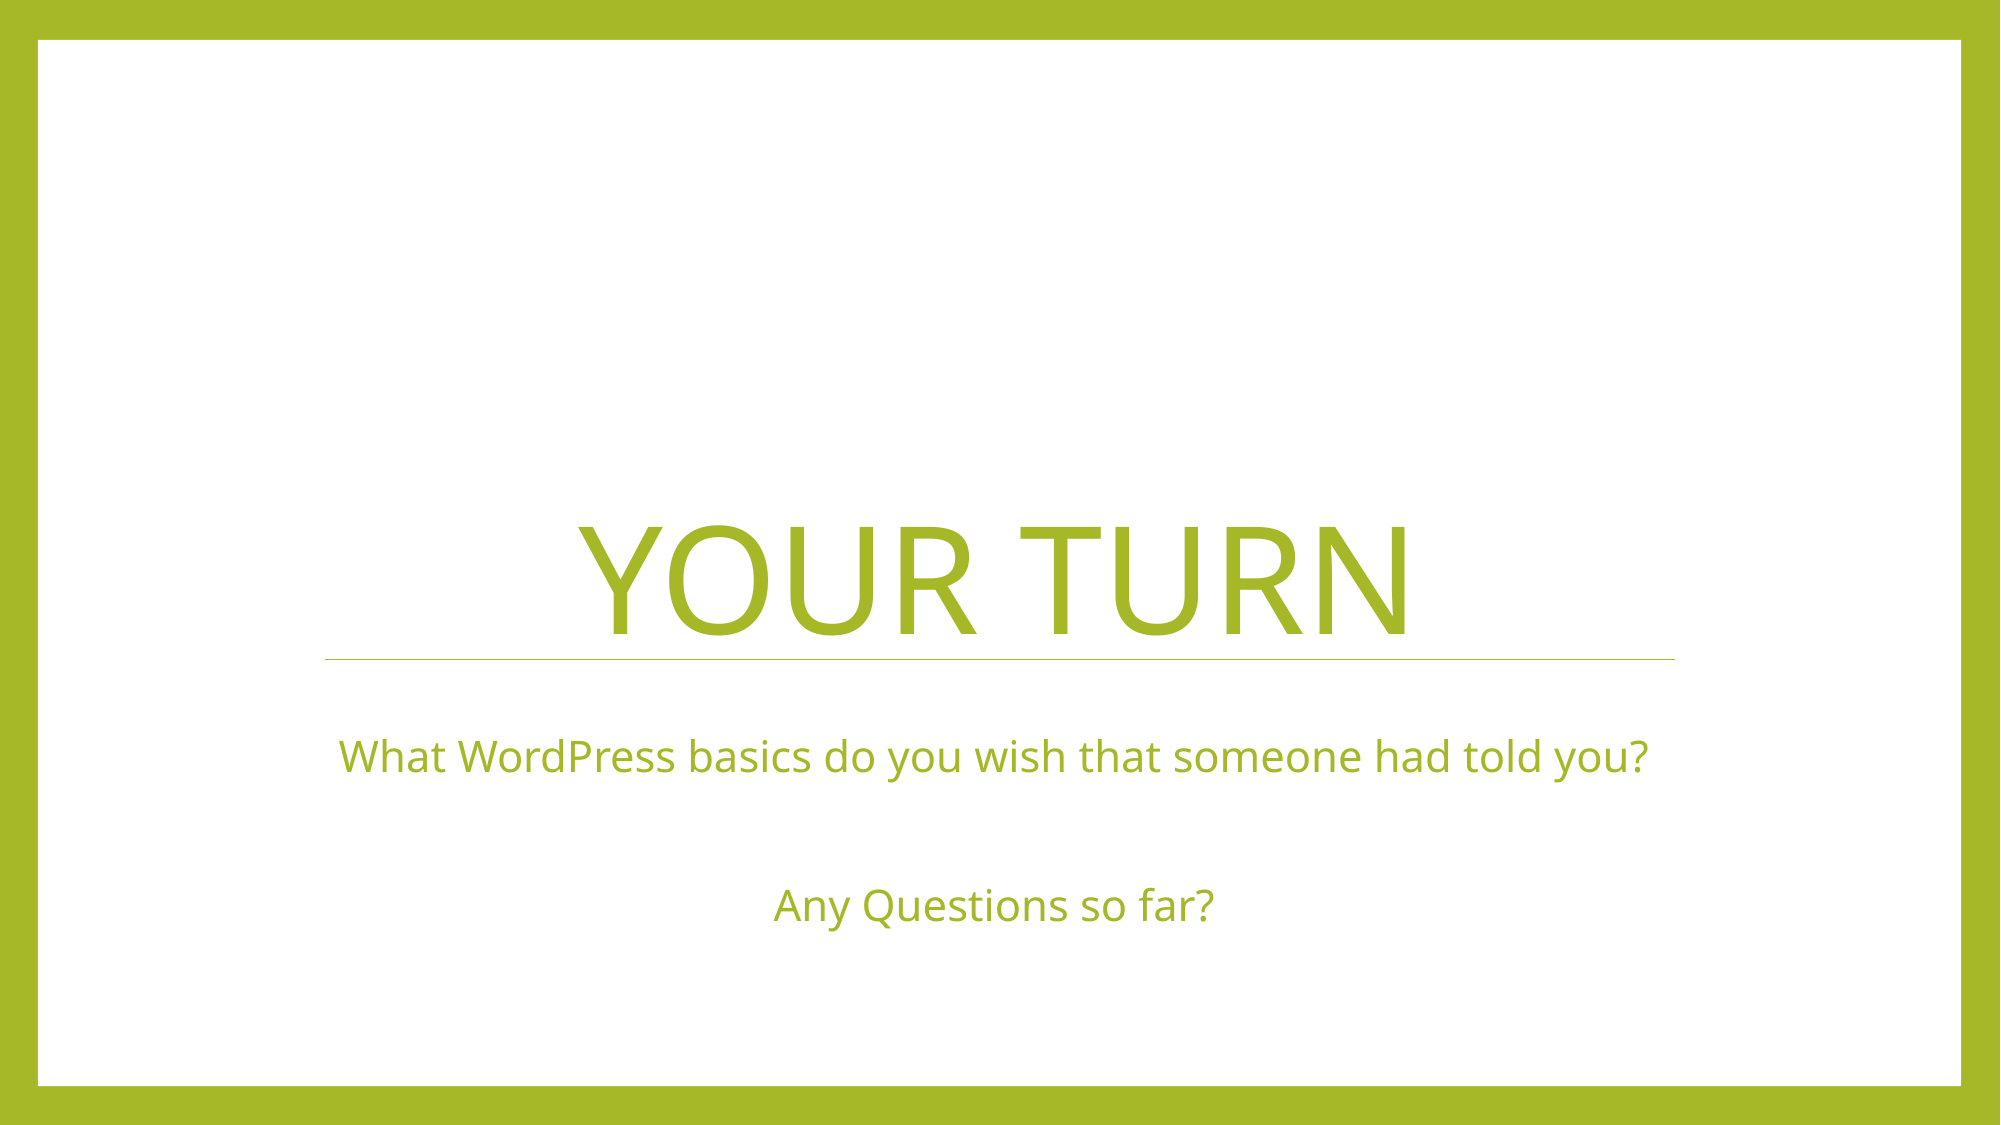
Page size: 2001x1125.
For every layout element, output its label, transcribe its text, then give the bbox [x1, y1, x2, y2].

title Your turn [181, 192, 1817, 673]
list What WordPress basics do you wish that someone had told you? Any Questions so far? [318, 727, 1671, 977]
